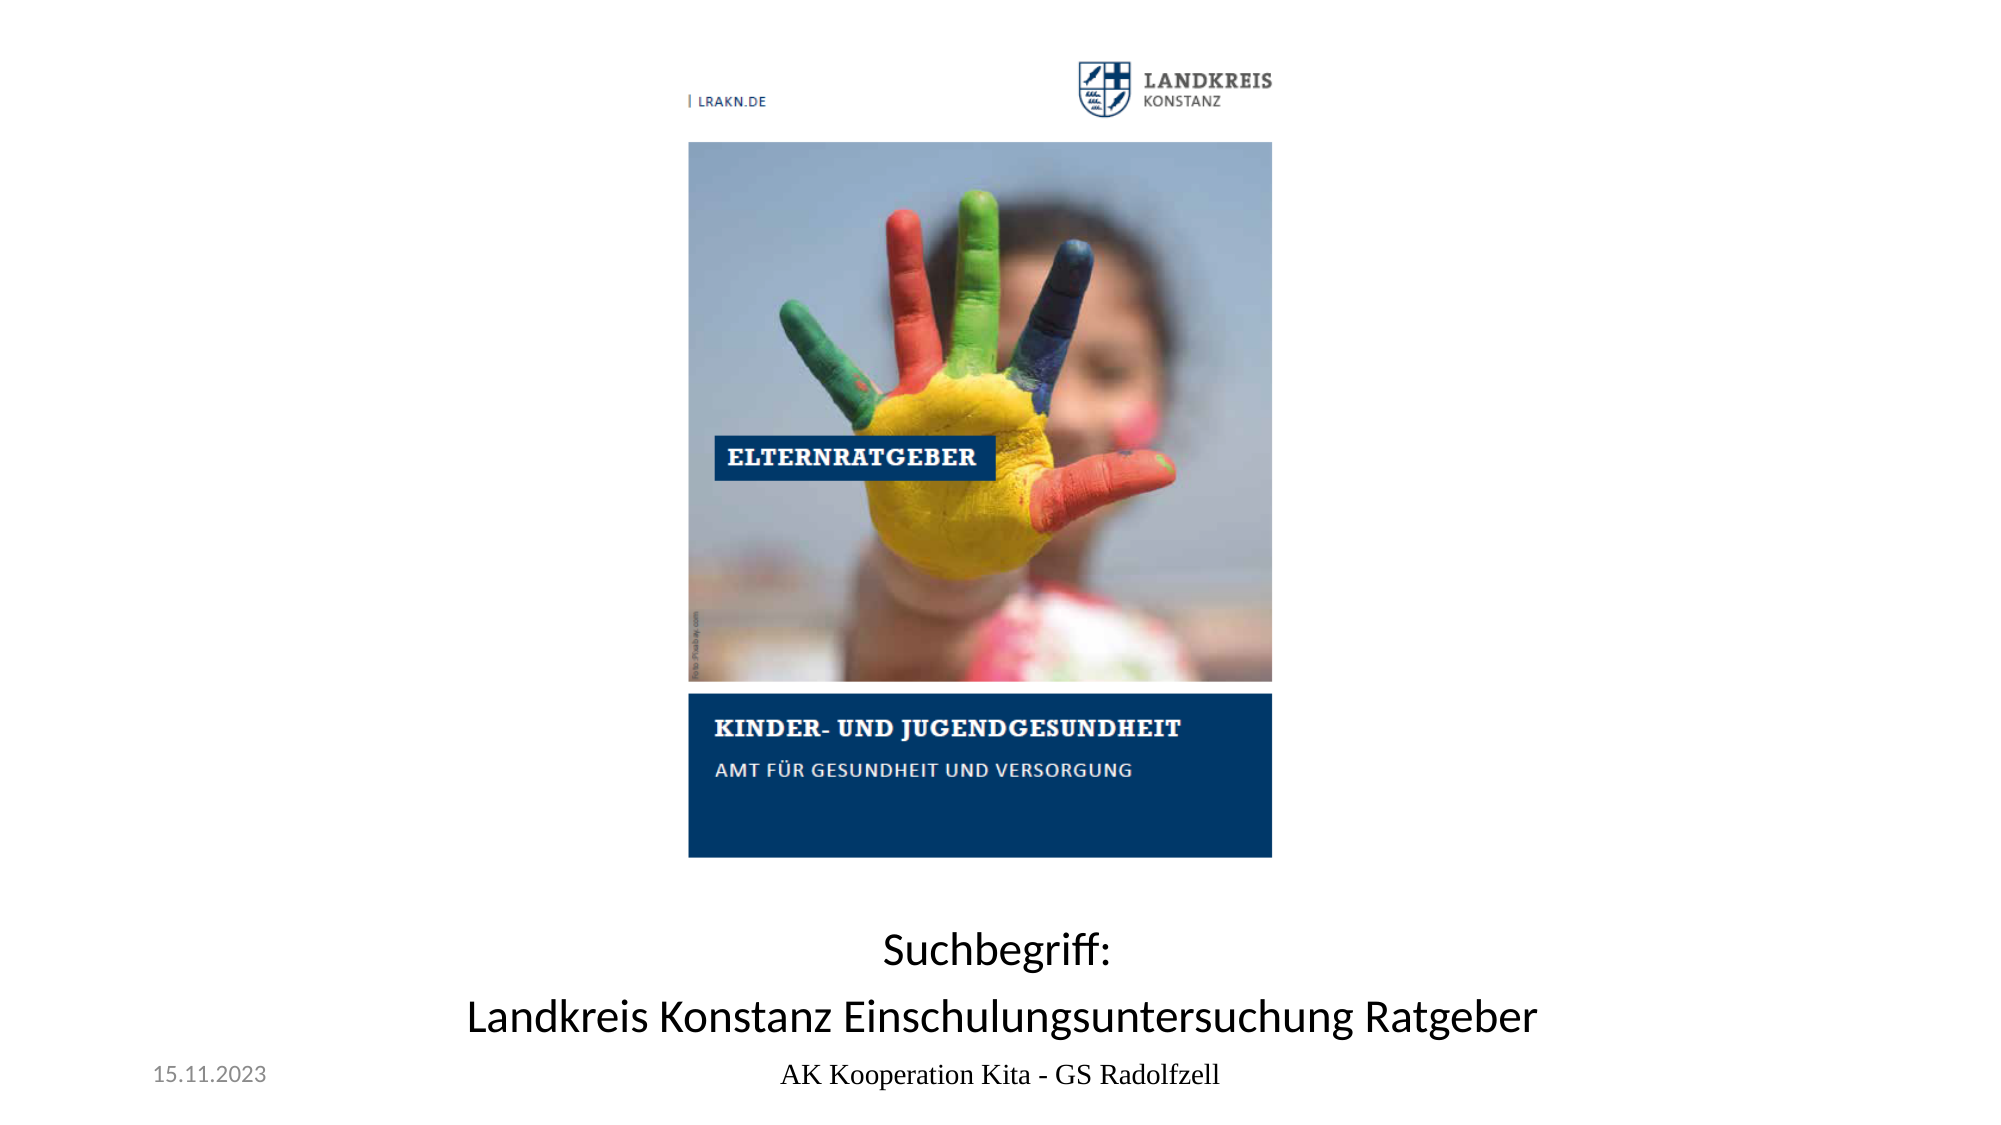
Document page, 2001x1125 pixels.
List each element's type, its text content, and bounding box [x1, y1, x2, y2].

footer AK Kooperation Kita - GS Radolfzell [662, 1042, 1338, 1103]
list Suchbegriff: Landkreis Konstanz Einschulungsuntersuchung Ratgeber [327, 916, 1678, 1053]
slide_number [137, 1042, 588, 1103]
picture [666, 53, 1289, 890]
